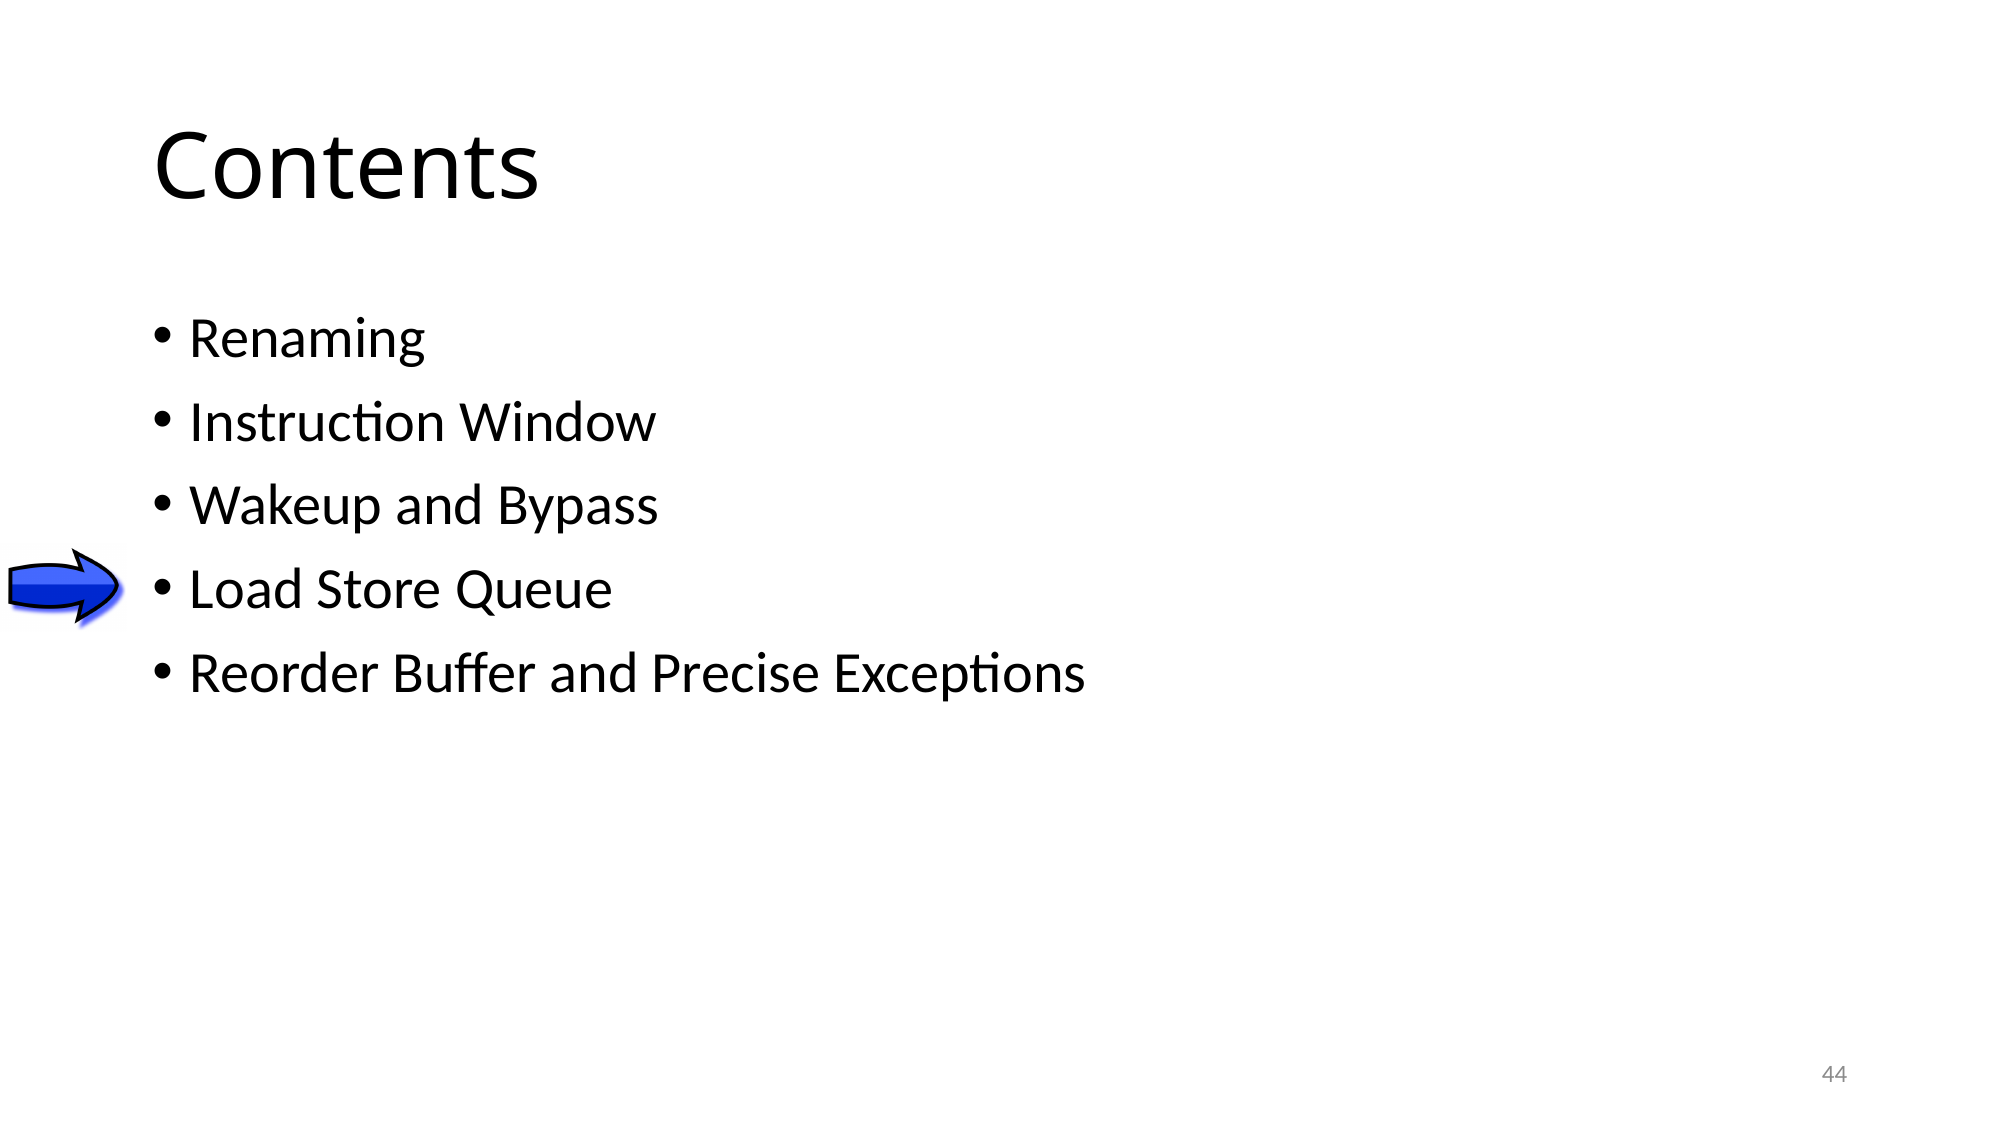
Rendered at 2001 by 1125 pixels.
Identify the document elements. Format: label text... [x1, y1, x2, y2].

title Contents [137, 59, 1863, 278]
slide_number 44 [1412, 1042, 1863, 1103]
list Renaming Instruction Window Wakeup and Bypass Load Store Queue Reorder Buffer and Precise Exceptions [137, 299, 1863, 1014]
picture [0, 543, 127, 632]
